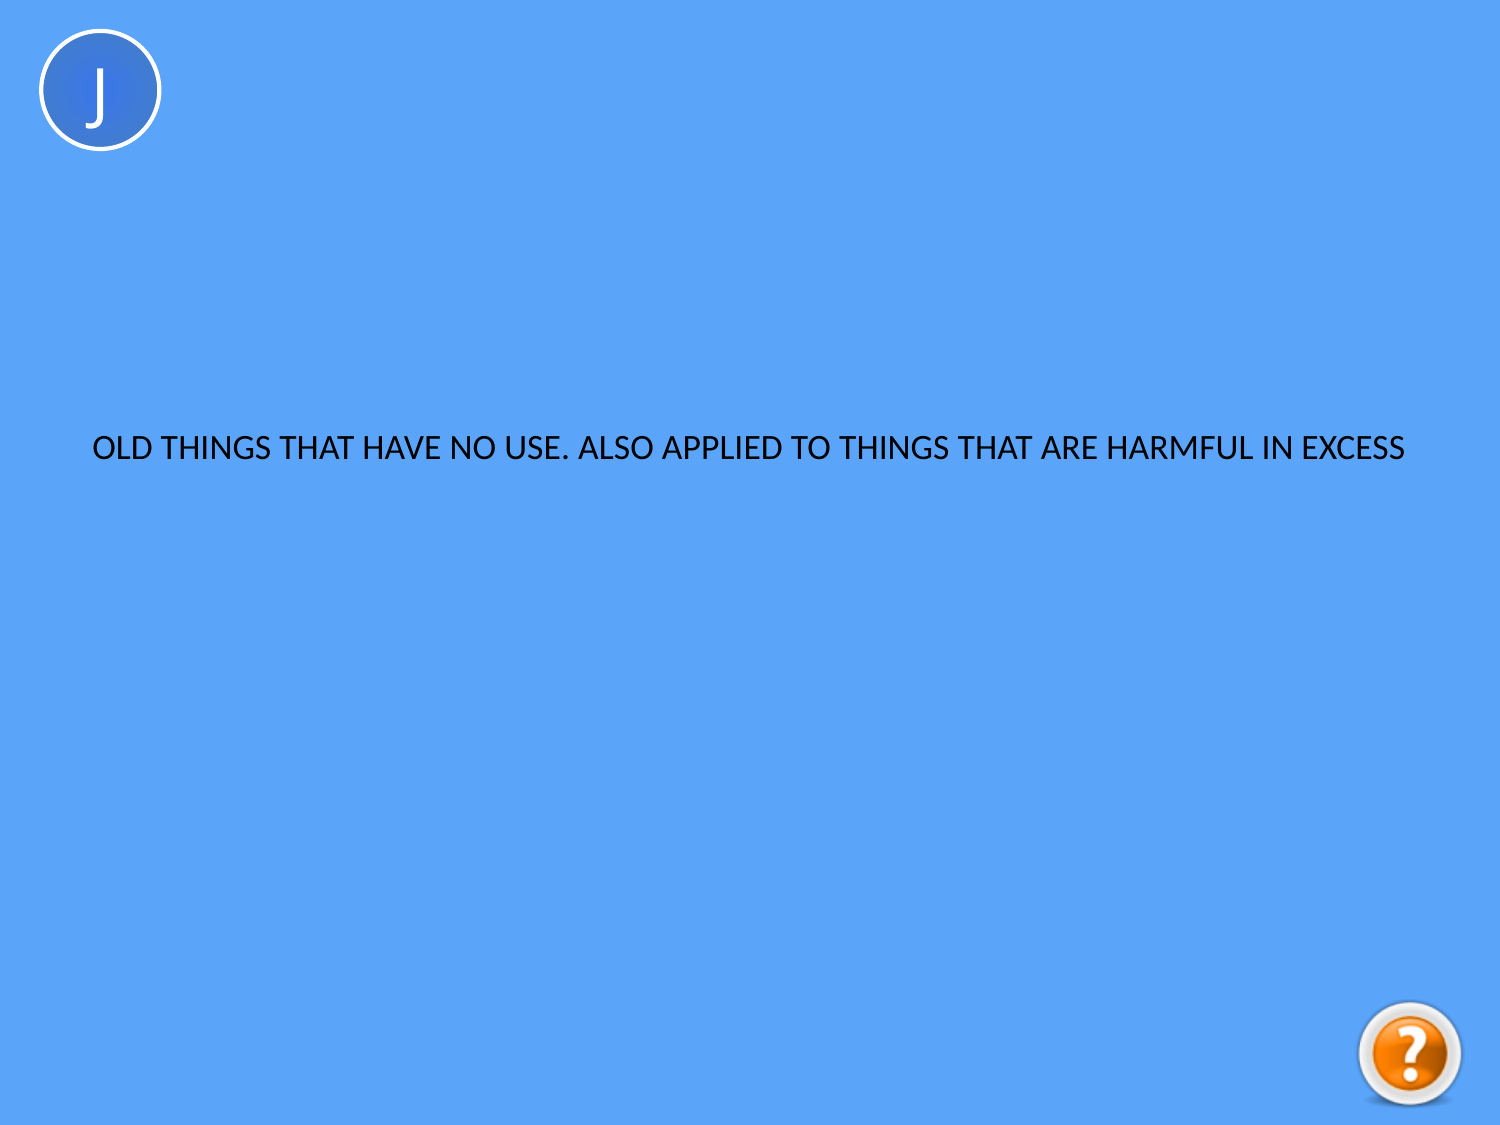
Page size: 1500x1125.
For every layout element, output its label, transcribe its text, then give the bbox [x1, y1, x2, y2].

picture [1352, 999, 1466, 1113]
text_box J [39, 28, 162, 152]
title OLD THINGS THAT HAVE NO USE. ALSO APPLIED TO THINGS THAT ARE HARMFUL IN EXCESS [75, 373, 1425, 561]
